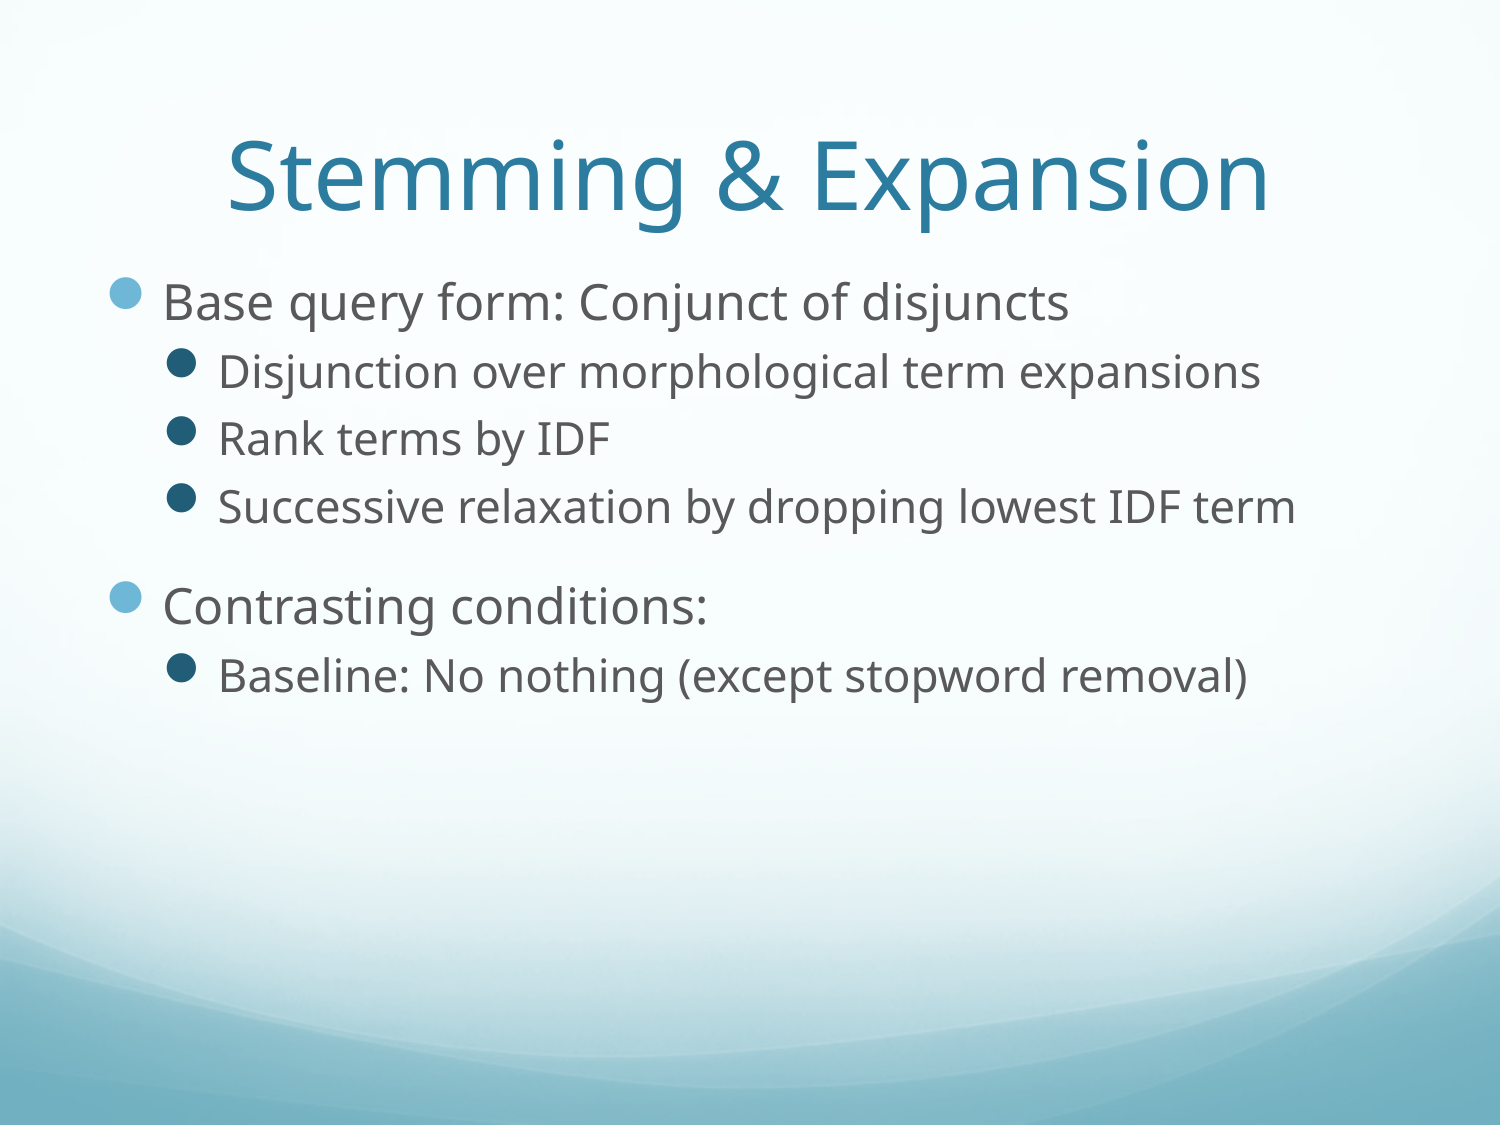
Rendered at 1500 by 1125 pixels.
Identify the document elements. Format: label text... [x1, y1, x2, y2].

list Base query form: Conjunct of disjuncts Disjunction over morphological term expansions Rank terms by IDF Successive relaxation by dropping lowest IDF term Contrasting conditions: Baseline: No nothing (except stopword removal) [90, 262, 1410, 975]
title Stemming & Expansion [90, 17, 1410, 237]
